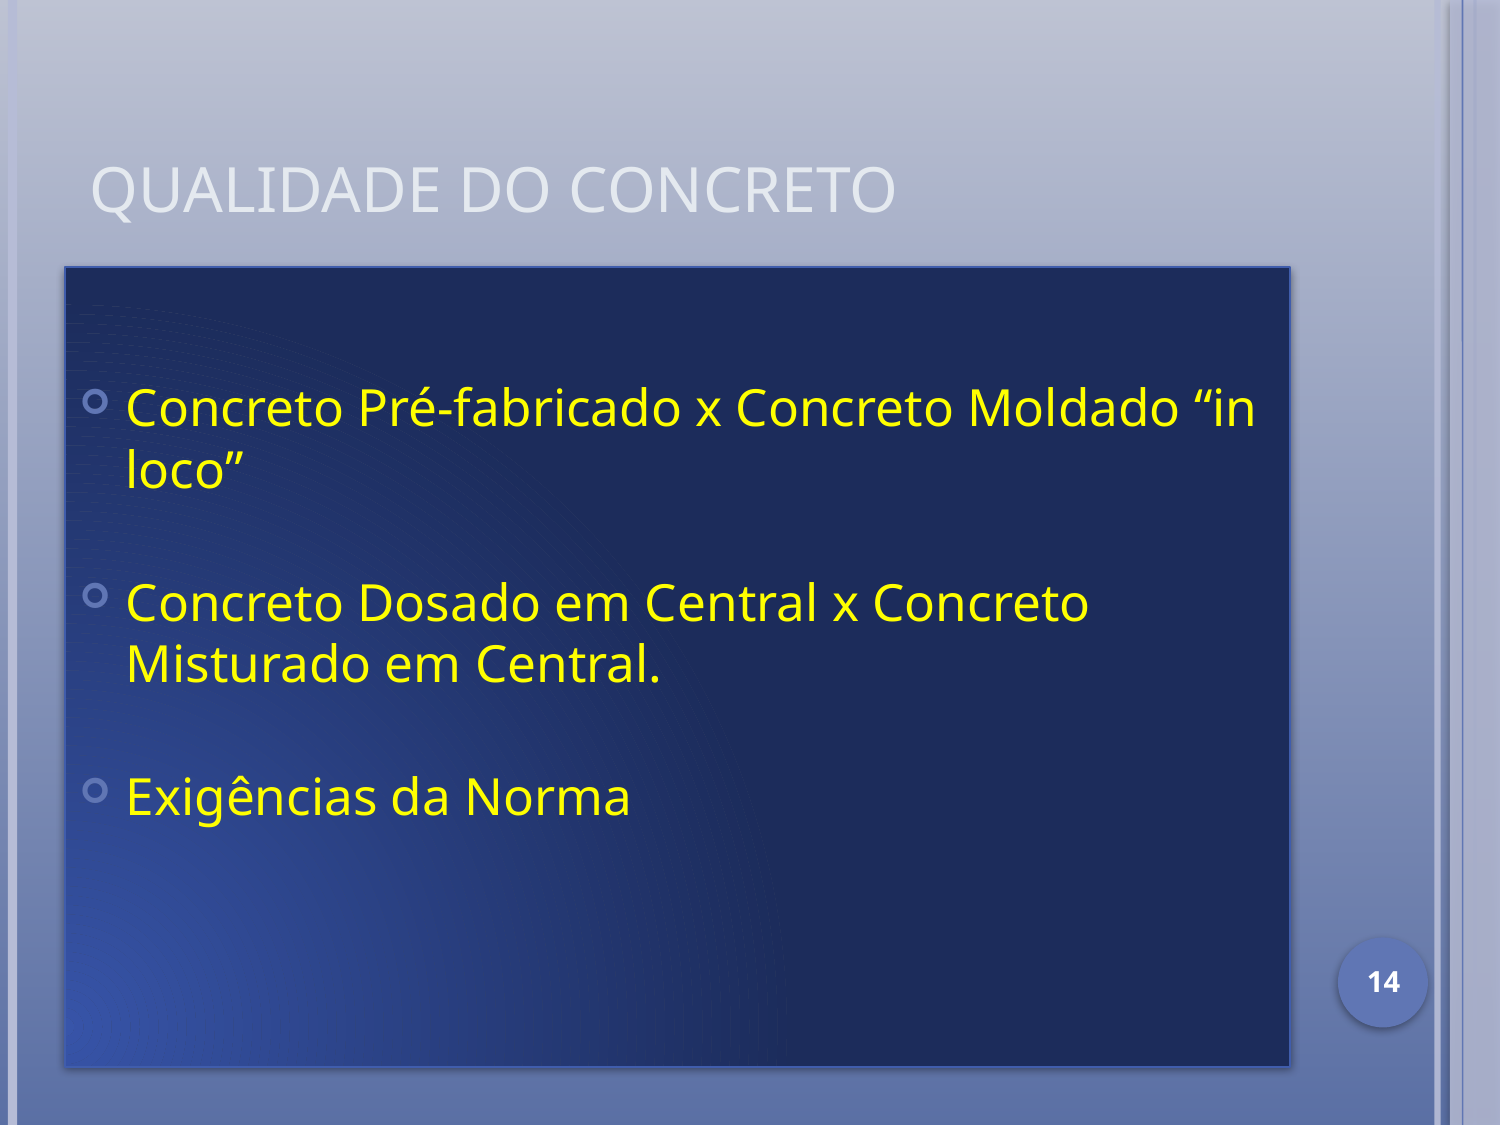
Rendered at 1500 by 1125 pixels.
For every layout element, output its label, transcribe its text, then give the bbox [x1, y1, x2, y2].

text_box [1082, 362, 1113, 468]
title Qualidade do concreto [75, 45, 1300, 233]
slide_number 14 [1333, 940, 1434, 1027]
list Concreto Pré-fabricado x Concreto Moldado “in loco” Concreto Dosado em Central x Concreto Misturado em Central. Exigências da Norma [64, 266, 1291, 1068]
